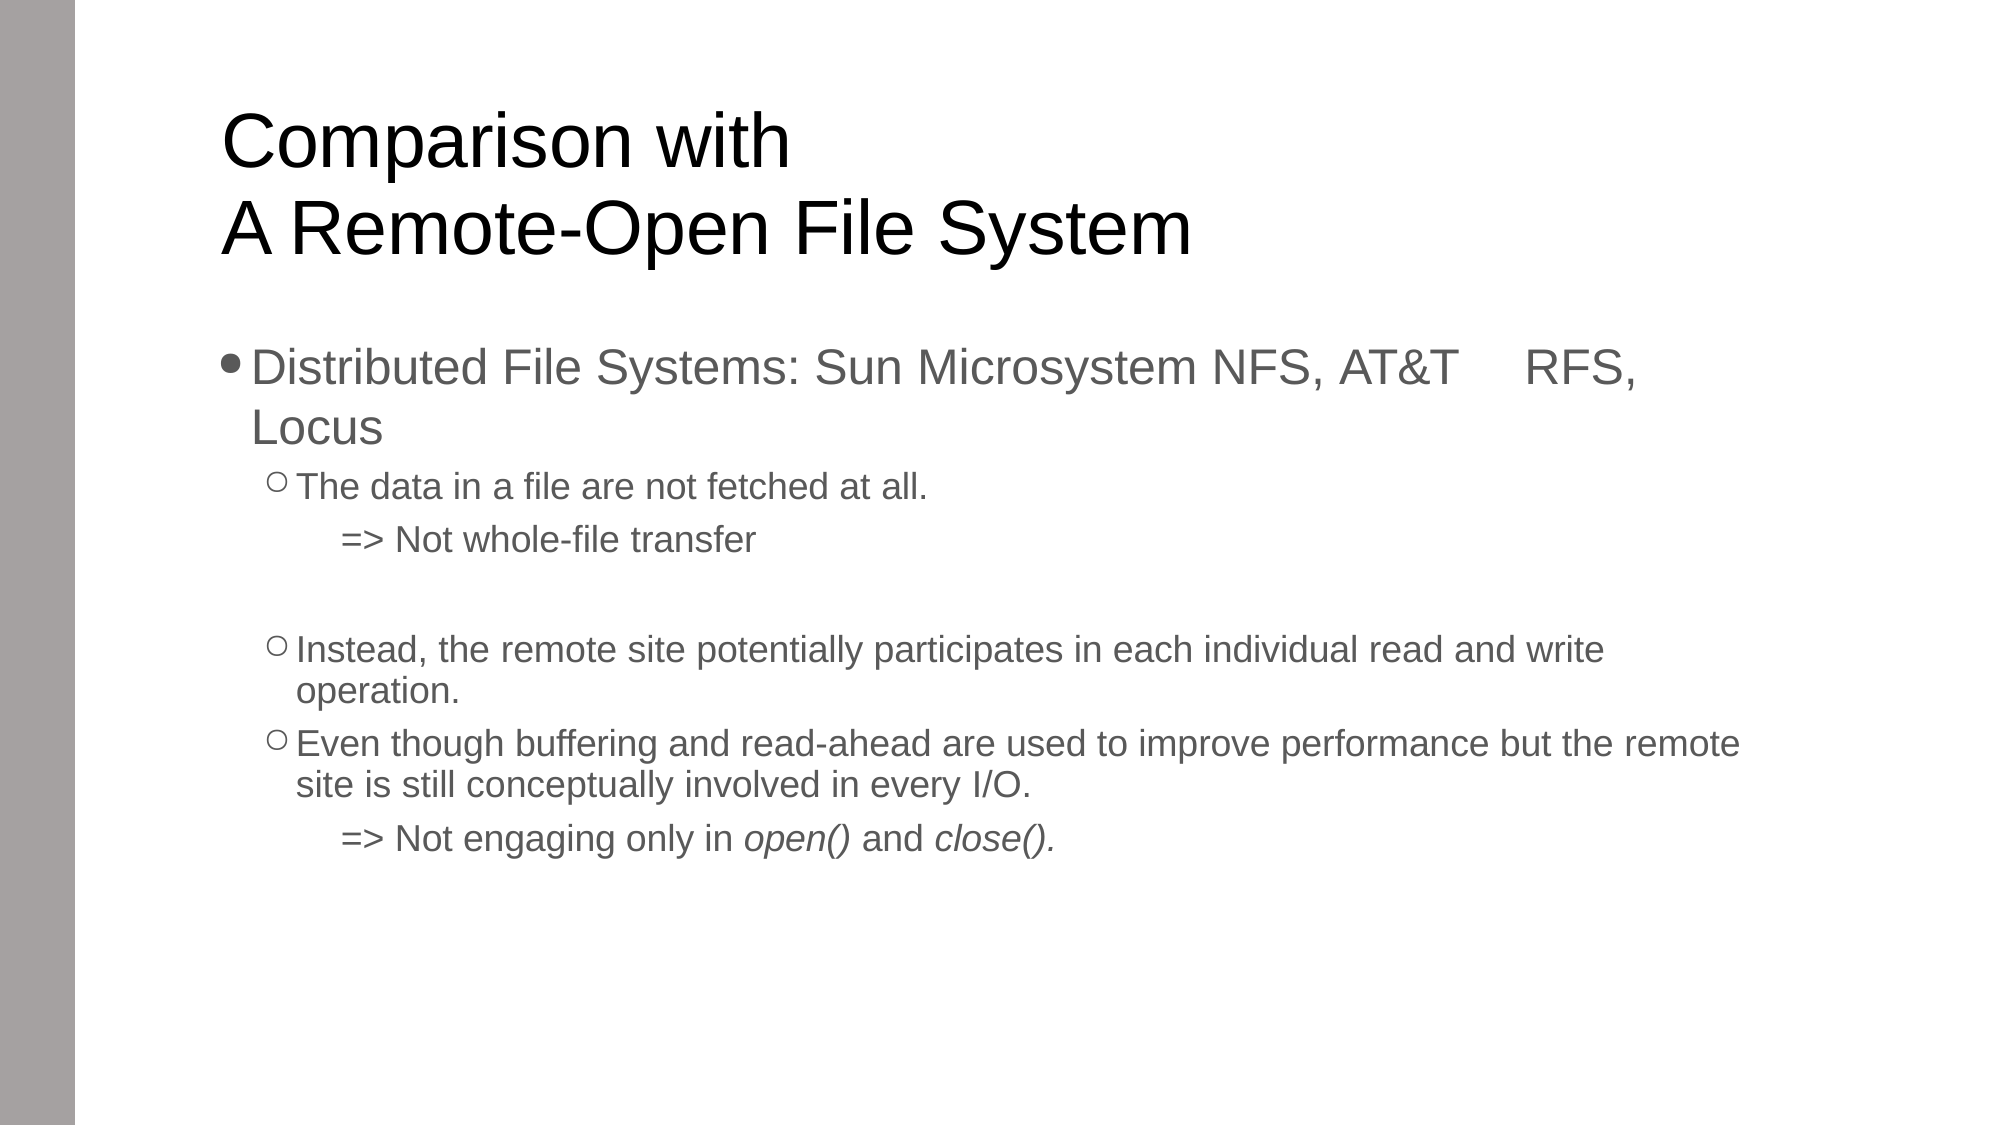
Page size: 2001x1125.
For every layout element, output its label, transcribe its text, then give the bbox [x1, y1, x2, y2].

text_box Distributed File Systems: Sun Microsystem NFS, AT&T RFS, Locus The data in a file are not fetched at all. => Not whole-file transfer Instead, the remote site potentially participates in each individual read and write operation. Even though buffering and read-ahead are used to improve performance but the remote site is still conceptually involved in every I/O. => Not engaging only in open() and close(). [215, 323, 1753, 860]
title Comparison with A Remote-Open File System [218, 93, 1199, 283]
